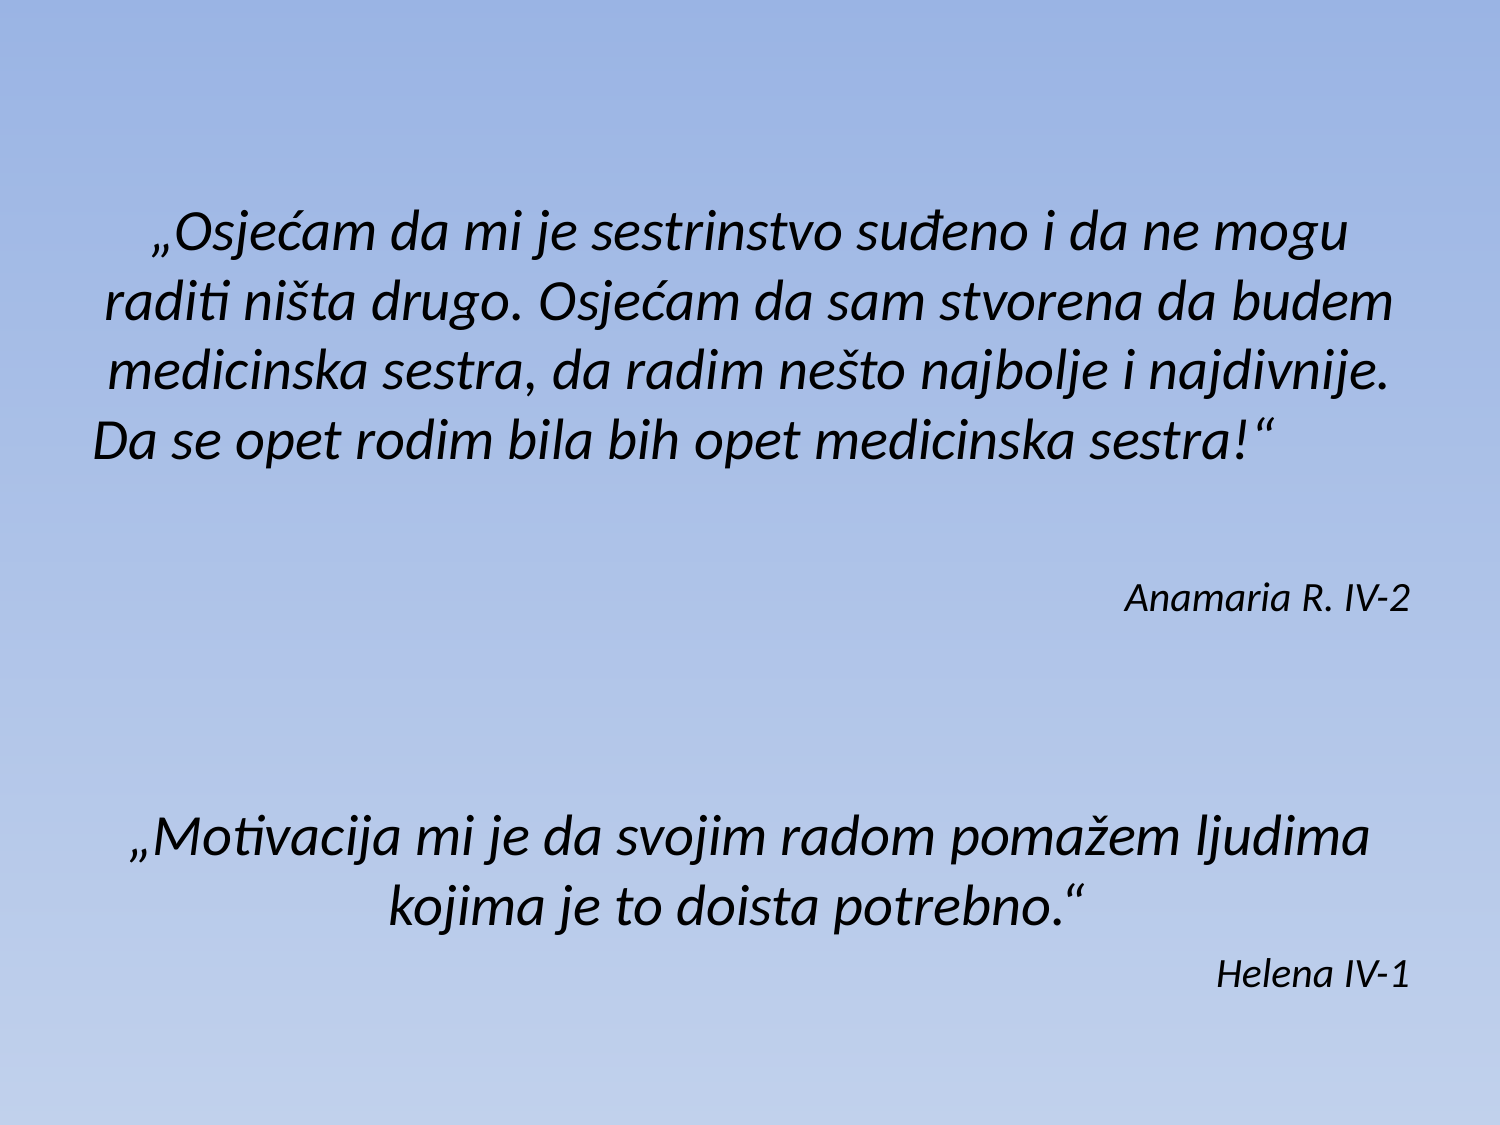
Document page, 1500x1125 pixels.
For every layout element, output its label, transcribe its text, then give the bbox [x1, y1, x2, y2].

list „Osjećam da mi je sestrinstvo suđeno i da ne mogu raditi ništa drugo. Osjećam da sam stvorena da budem medicinska sestra, da radim nešto najbolje i najdivnije. Da se opet rodim bila bih opet medicinska sestra!“ Anamaria R. IV-2 „Motivacija mi je da svojim radom pomažem ljudima kojima je to doista potrebno.“ Helena IV-1 [75, 184, 1425, 1005]
